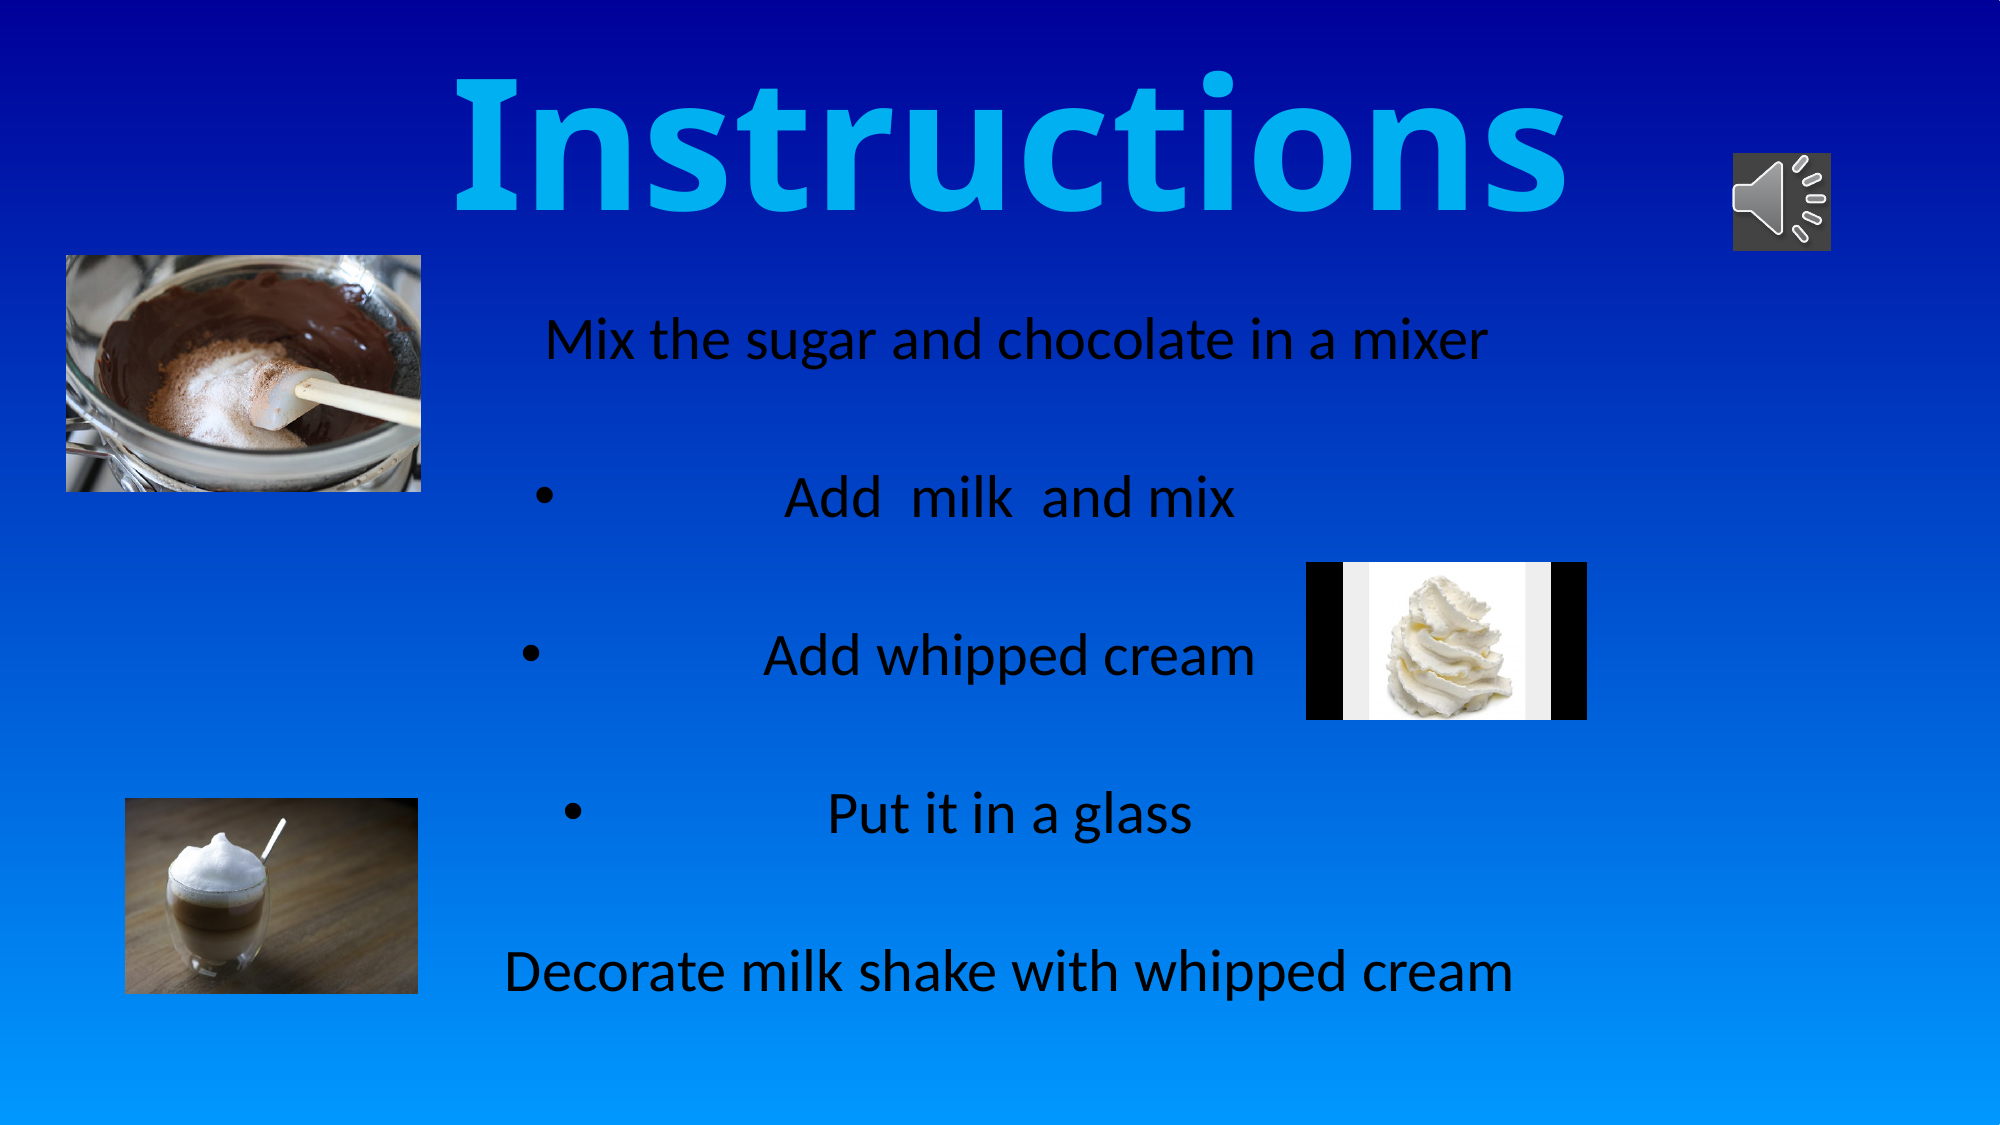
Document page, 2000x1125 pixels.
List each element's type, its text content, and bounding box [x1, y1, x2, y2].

list Mix the sugar and chocolate in a mixer Add milk and mix Add whipped cream Put it in a glass Decorate milk shake with whipped cream [137, 299, 1862, 1014]
picture [125, 798, 418, 994]
picture [66, 255, 421, 492]
title Instructions [137, 0, 1886, 303]
picture [1306, 562, 1587, 720]
picture [1732, 151, 1833, 252]
